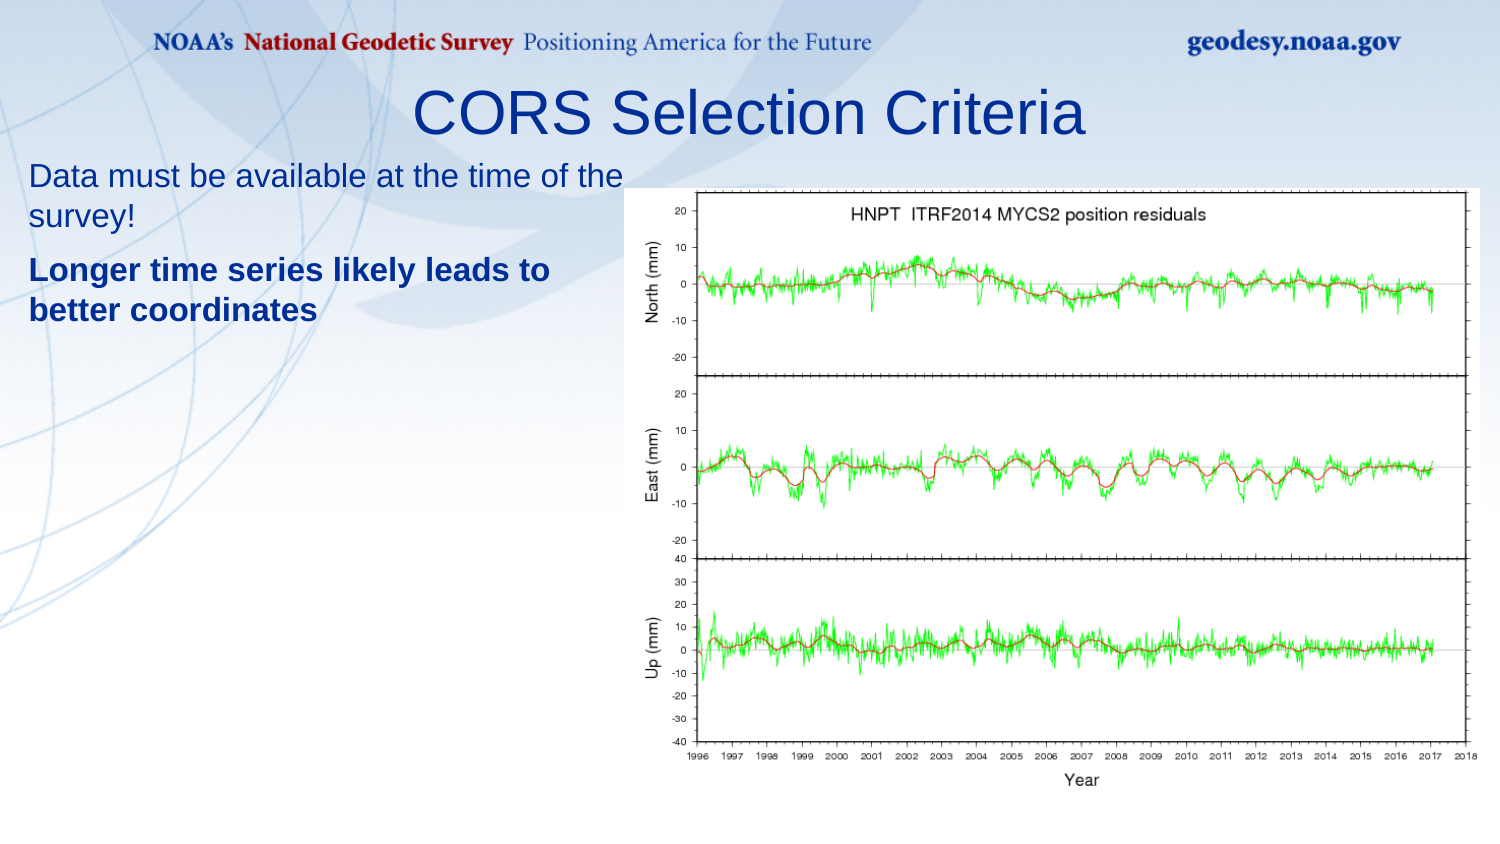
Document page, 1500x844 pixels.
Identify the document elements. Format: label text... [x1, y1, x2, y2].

text_box Data must be available at the time of the survey! Longer time series likely leads to better coordinates [21, 146, 646, 835]
picture [0, 185, 1500, 844]
list CORS Selection Criteria [0, 64, 1500, 185]
picture [0, 0, 1500, 64]
